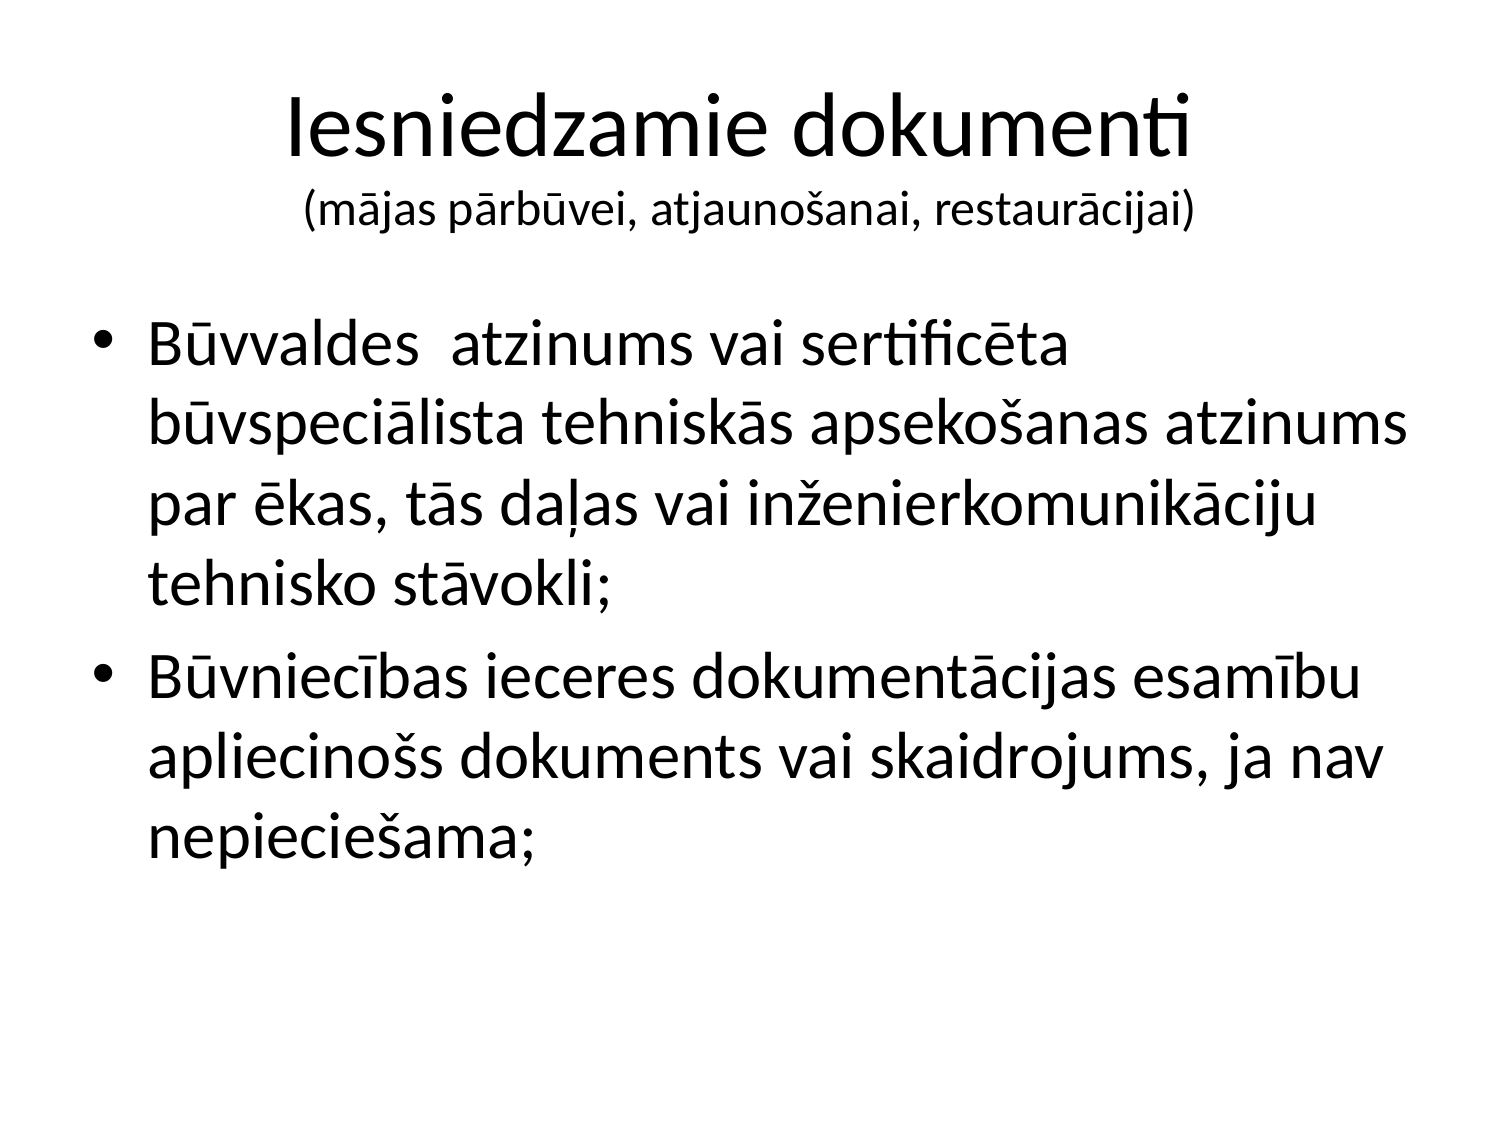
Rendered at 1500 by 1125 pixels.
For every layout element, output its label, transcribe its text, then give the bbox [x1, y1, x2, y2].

title Iesniedzamie dokumenti (mājas pārbūvei, atjaunošanai, restaurācijai) [75, 45, 1425, 256]
list Būvvaldes atzinums vai sertificēta būvspeciālista tehniskās apsekošanas atzinums par ēkas, tās daļas vai inženierkomunikāciju tehnisko stāvokli; Būvniecības ieceres dokumentācijas esamību apliecinošs dokuments vai skaidrojums, ja nav nepieciešama; [76, 290, 1427, 1034]
